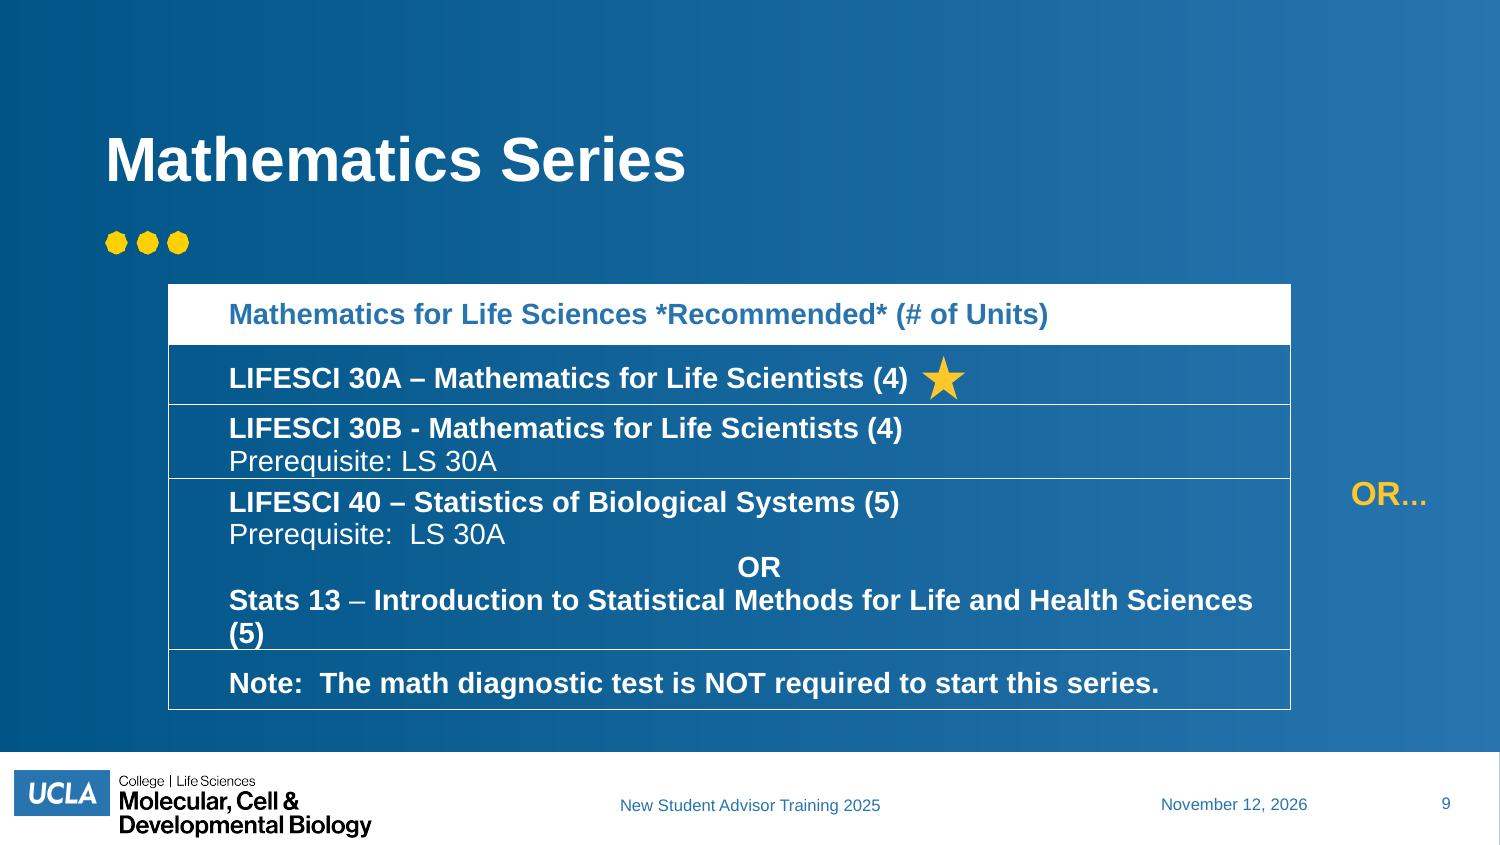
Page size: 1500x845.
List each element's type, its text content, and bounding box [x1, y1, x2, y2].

text_box [921, 355, 966, 400]
picture [105, 230, 189, 255]
table_cell LIFESCI 30A – Mathematics for Life Scientists (4) [169, 345, 1290, 404]
table_cell Note: The math diagnostic test is NOT required to start this series. [169, 650, 1290, 709]
table_header Mathematics for Life Sciences *Recommended* (# of Units) [169, 285, 1290, 345]
title Mathematics Series [90, 120, 1290, 205]
text_box OR… [1275, 472, 1429, 513]
table_cell LIFESCI 30B - Mathematics for Life Scientists (4) Prerequisite: LS 30A [169, 405, 1290, 478]
table_cell LIFESCI 40 – Statistics of Biological Systems (5) Prerequisite: LS 30A OR Stats 13 – Introduction to Statistical Methods for Life and Health Sciences (5) [169, 479, 1290, 649]
slide_number 9 [1334, 791, 1466, 815]
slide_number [1097, 791, 1323, 816]
picture [0, 749, 393, 845]
